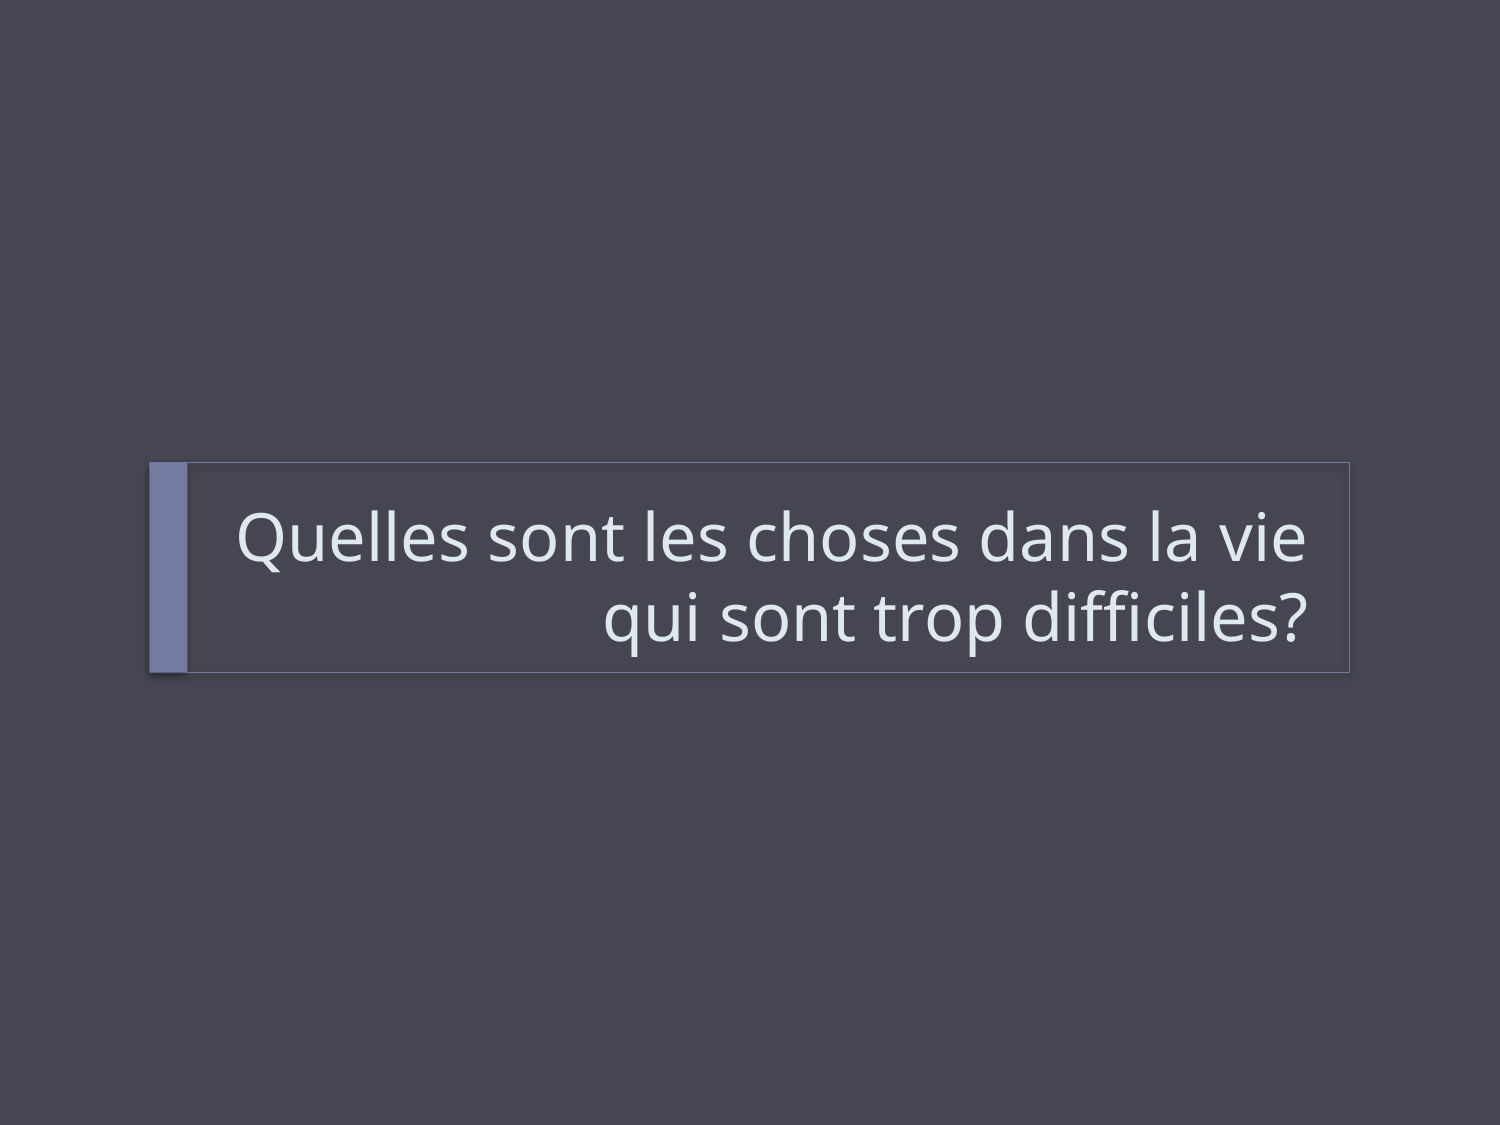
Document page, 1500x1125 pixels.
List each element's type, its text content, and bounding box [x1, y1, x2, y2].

title Quelles sont les choses dans la vie qui sont trop difficiles? [200, 487, 1325, 663]
